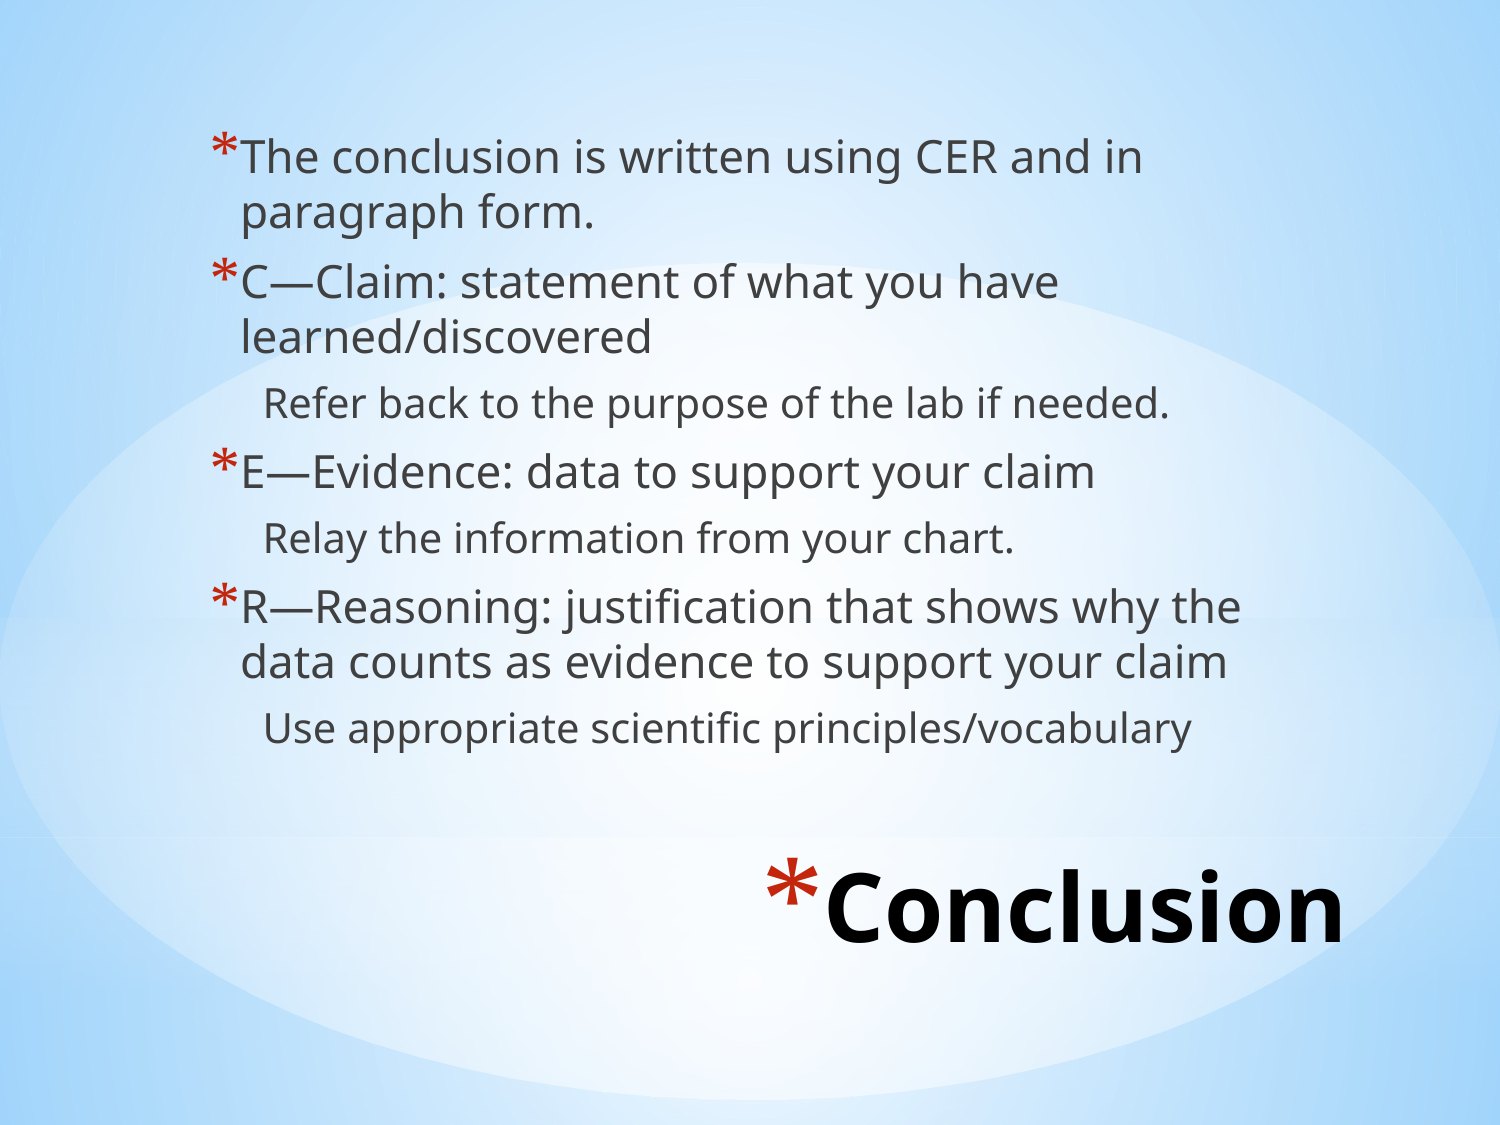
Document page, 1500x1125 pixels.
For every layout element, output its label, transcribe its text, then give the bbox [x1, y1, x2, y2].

title Conclusion [294, 838, 1363, 1027]
list The conclusion is written using CER and in paragraph form. C—Claim: statement of what you have learned/discovered Refer back to the purpose of the lab if needed. E—Evidence: data to support your claim Relay the information from your chart. R—Reasoning: justification that shows why the data counts as evidence to support your claim Use appropriate scientific principles/vocabulary [187, 120, 1310, 777]
